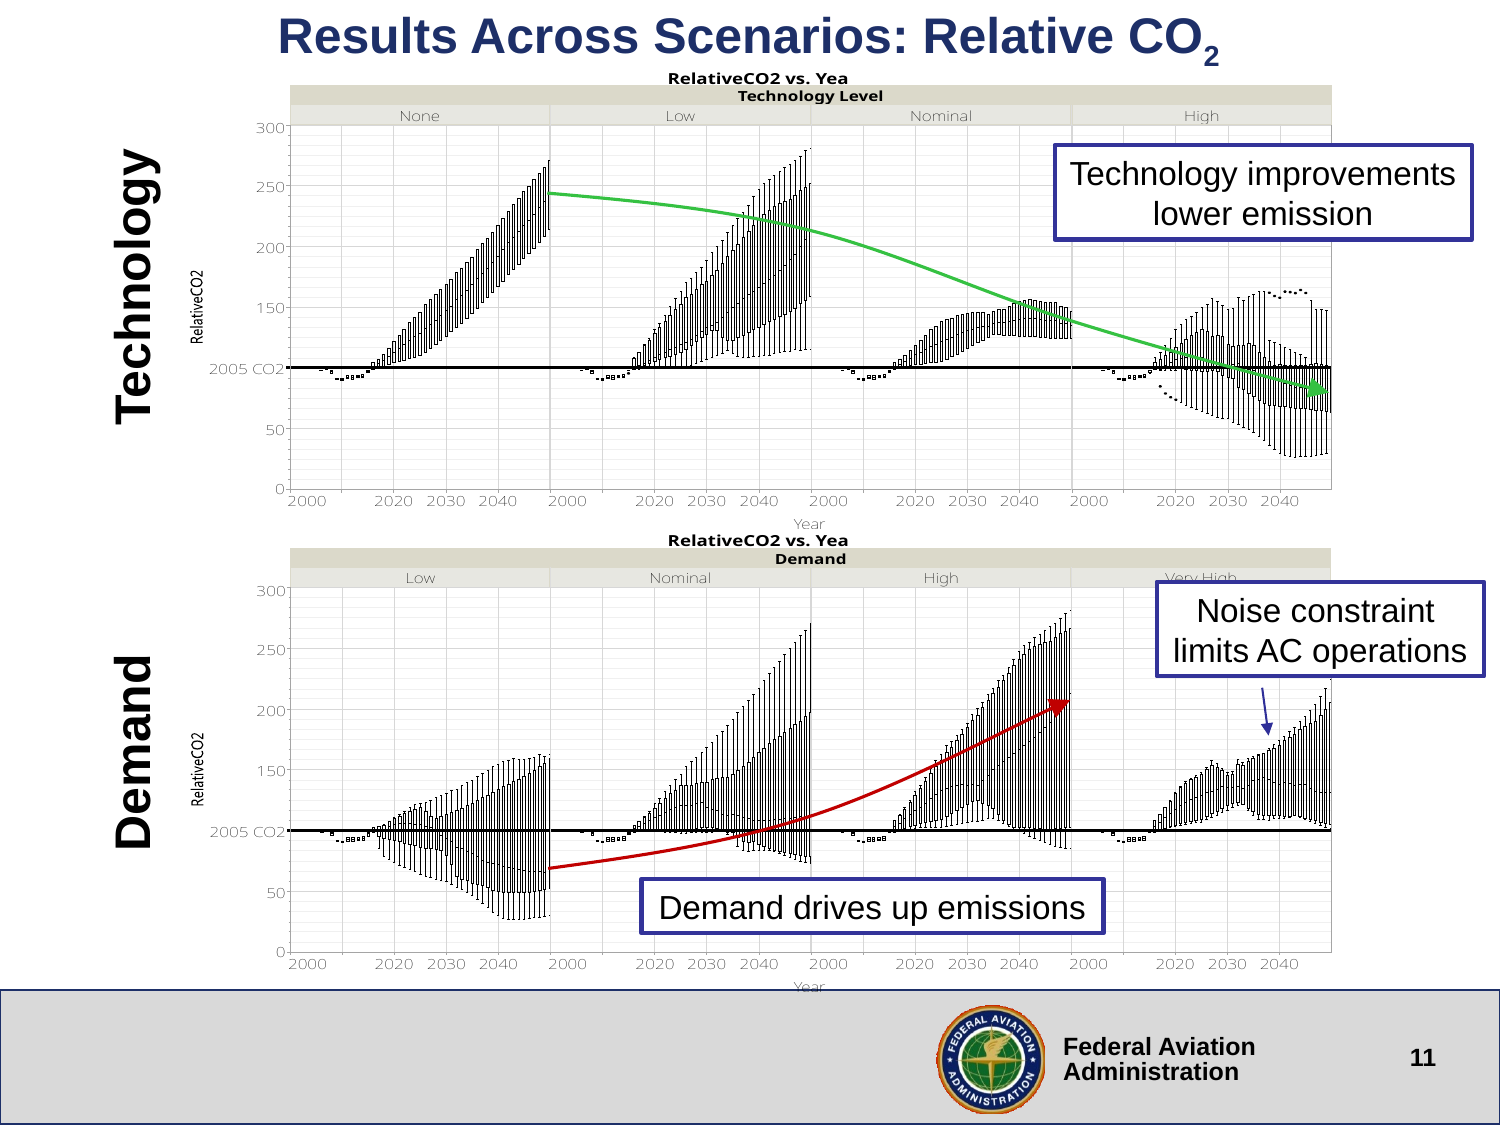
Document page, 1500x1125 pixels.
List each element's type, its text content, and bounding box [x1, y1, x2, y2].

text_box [1261, 687, 1269, 736]
text_box Demand [92, 651, 179, 866]
picture [183, 63, 1347, 992]
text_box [547, 699, 1104, 935]
picture [936, 1004, 1045, 1114]
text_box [547, 144, 1473, 393]
title Results Across Scenarios: Relative CO2 [37, 0, 1461, 113]
text_box Noise constraint limits AC operations [1349, 580, 1486, 678]
text_box Technology [92, 145, 178, 440]
